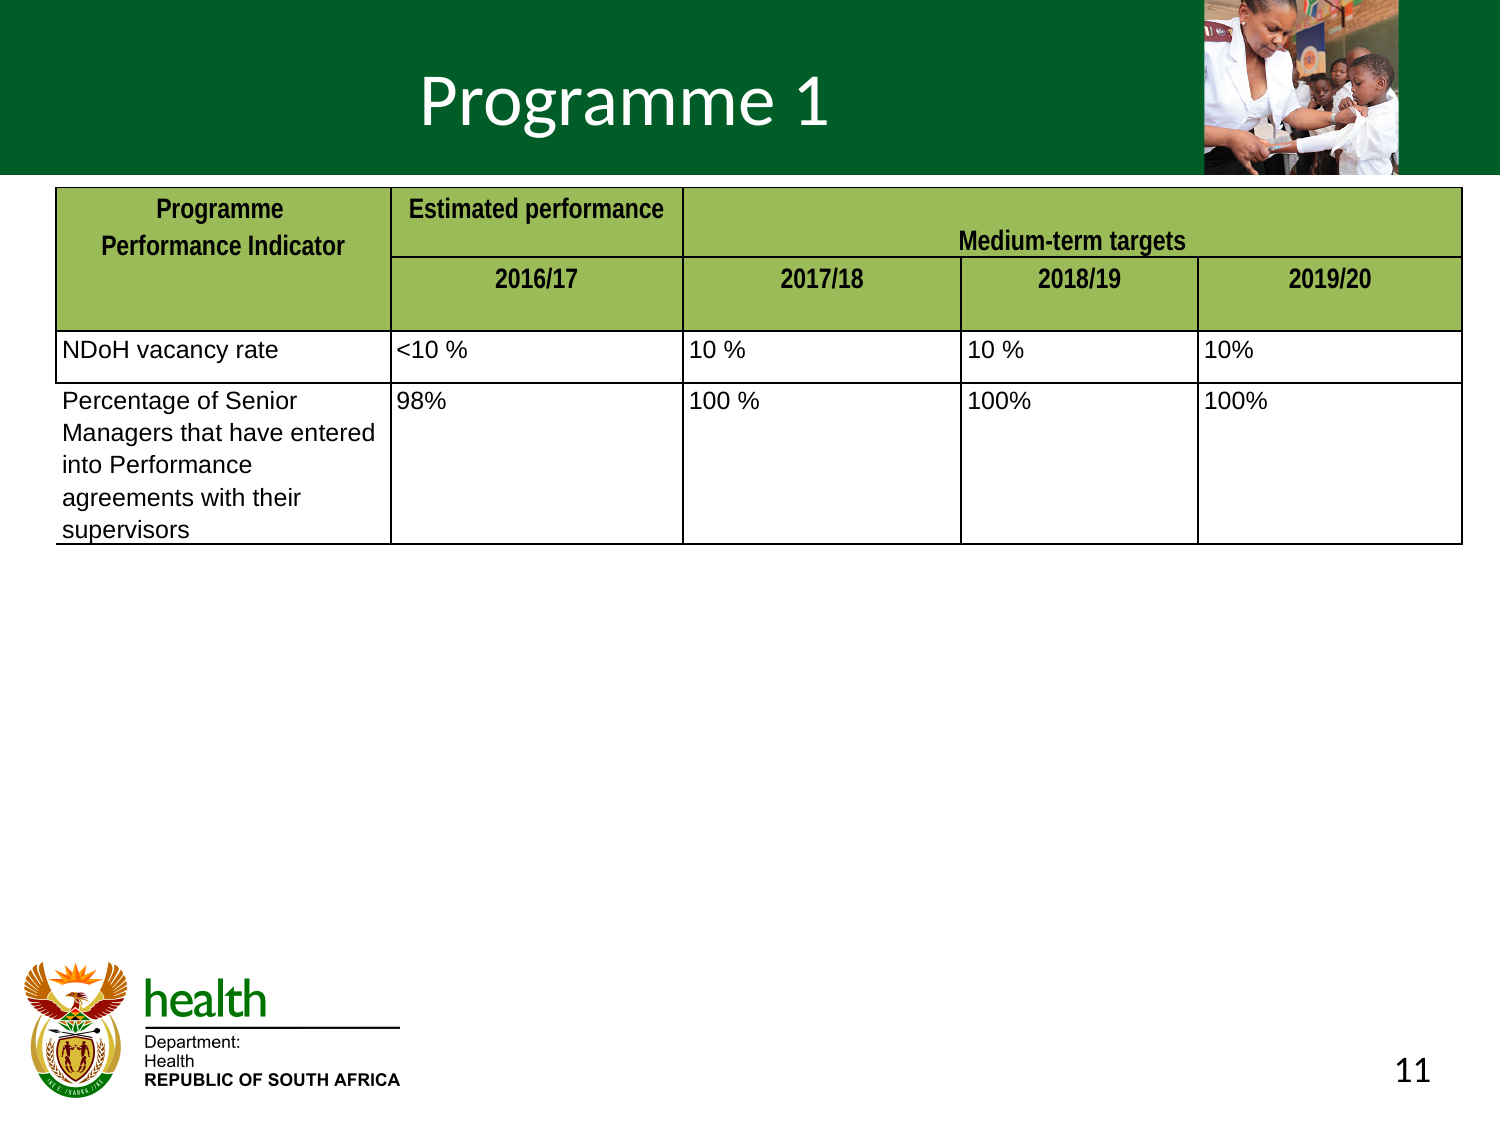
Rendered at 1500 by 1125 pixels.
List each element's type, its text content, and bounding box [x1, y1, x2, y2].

table_cell 10 % [684, 332, 960, 382]
picture [1204, 0, 1399, 175]
table_cell 100 % [684, 384, 960, 543]
slide_number 11 [1362, 1037, 1463, 1098]
table_header Medium-term targets [684, 188, 1461, 256]
table_header Estimated performance [392, 188, 682, 256]
table_cell Percentage of Senior Managers that have entered into Performance agreements with their supervisors [56, 384, 390, 543]
title Programme 1 [75, 42, 1176, 149]
table_cell 10% [1199, 332, 1461, 382]
table_header Programme Performance Indicator [57, 188, 390, 330]
table_cell 2017/18 [684, 258, 960, 330]
table_cell 98% [392, 384, 682, 543]
table_cell 2016/17 [392, 258, 682, 330]
table_cell NDoH vacancy rate [57, 332, 390, 382]
table_cell 2018/19 [962, 258, 1197, 330]
table_cell 100% [1199, 384, 1461, 543]
table_cell <10 % [392, 332, 682, 382]
picture [24, 962, 400, 1098]
table_cell 2019/20 [1199, 258, 1461, 330]
table_cell 100% [962, 384, 1197, 543]
table_cell 10 % [962, 332, 1197, 382]
